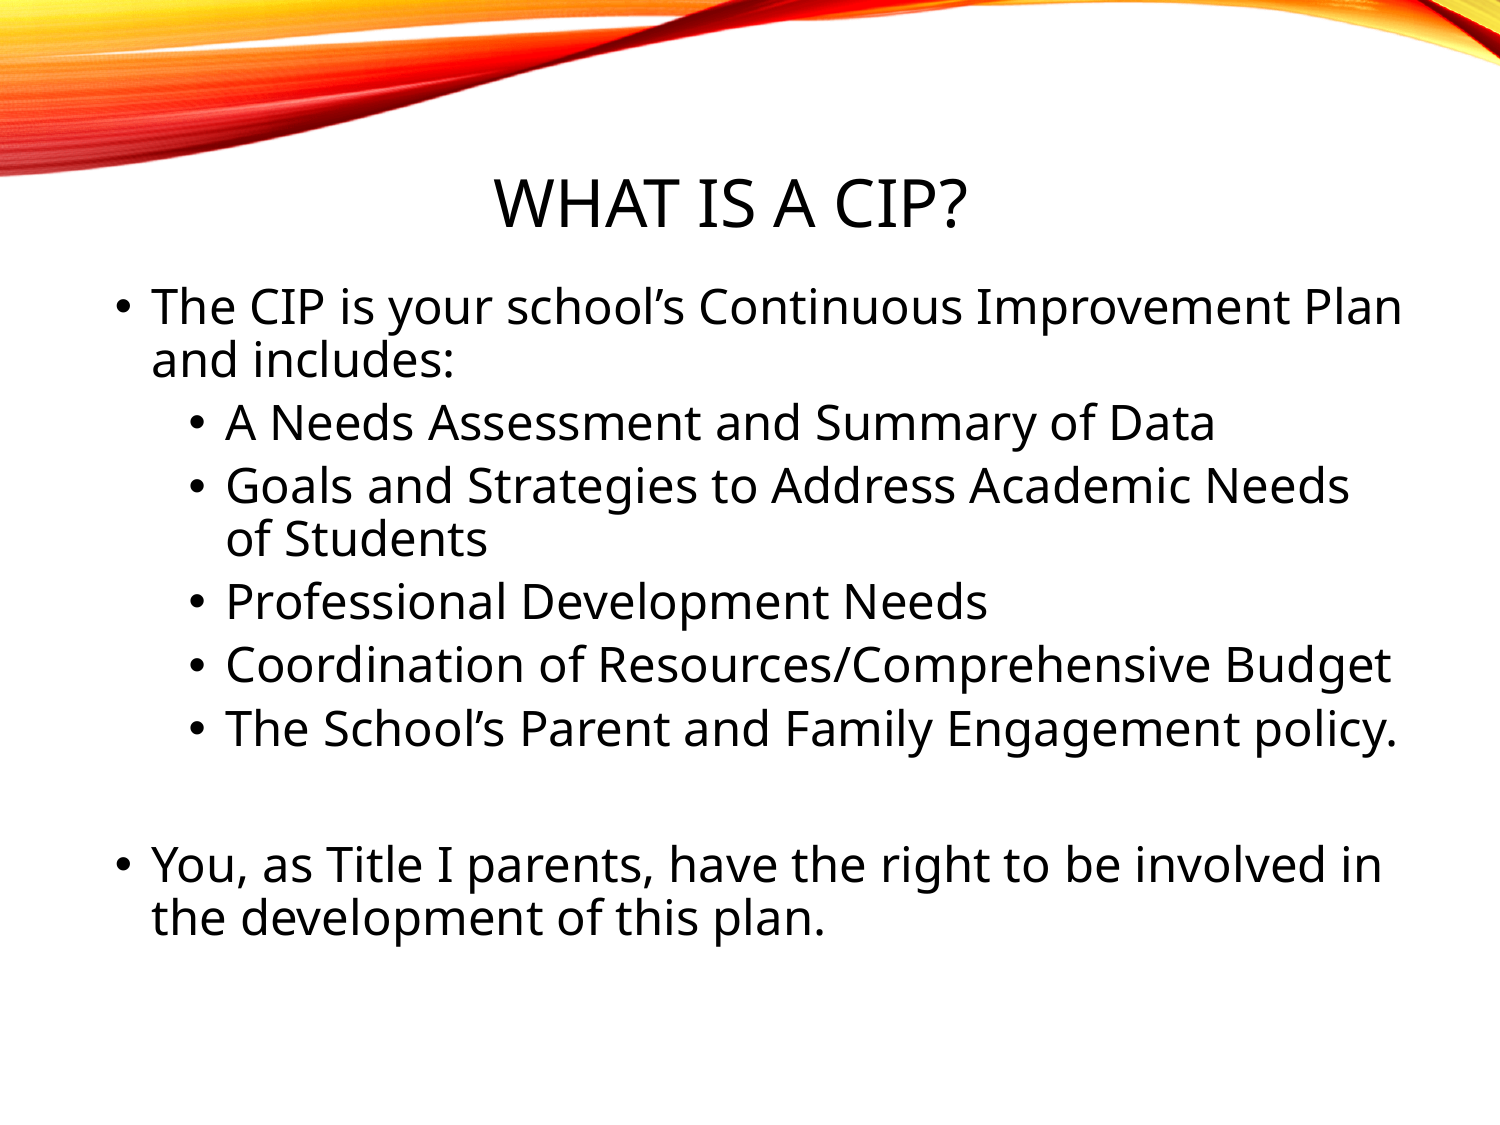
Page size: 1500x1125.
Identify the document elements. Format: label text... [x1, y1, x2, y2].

title WHAT IS A CIP? [362, 112, 1100, 275]
picture [0, 0, 1500, 178]
list The CIP is your school’s Continuous Improvement Plan and includes: A Needs Assessment and Summary of Data Goals and Strategies to Address Academic Needs of Students Professional Development Needs Coordination of Resources/Comprehensive Budget The School’s Parent and Family Engagement policy. You, as Title I parents, have the right to be involved in the development of this plan. [99, 275, 1425, 1050]
